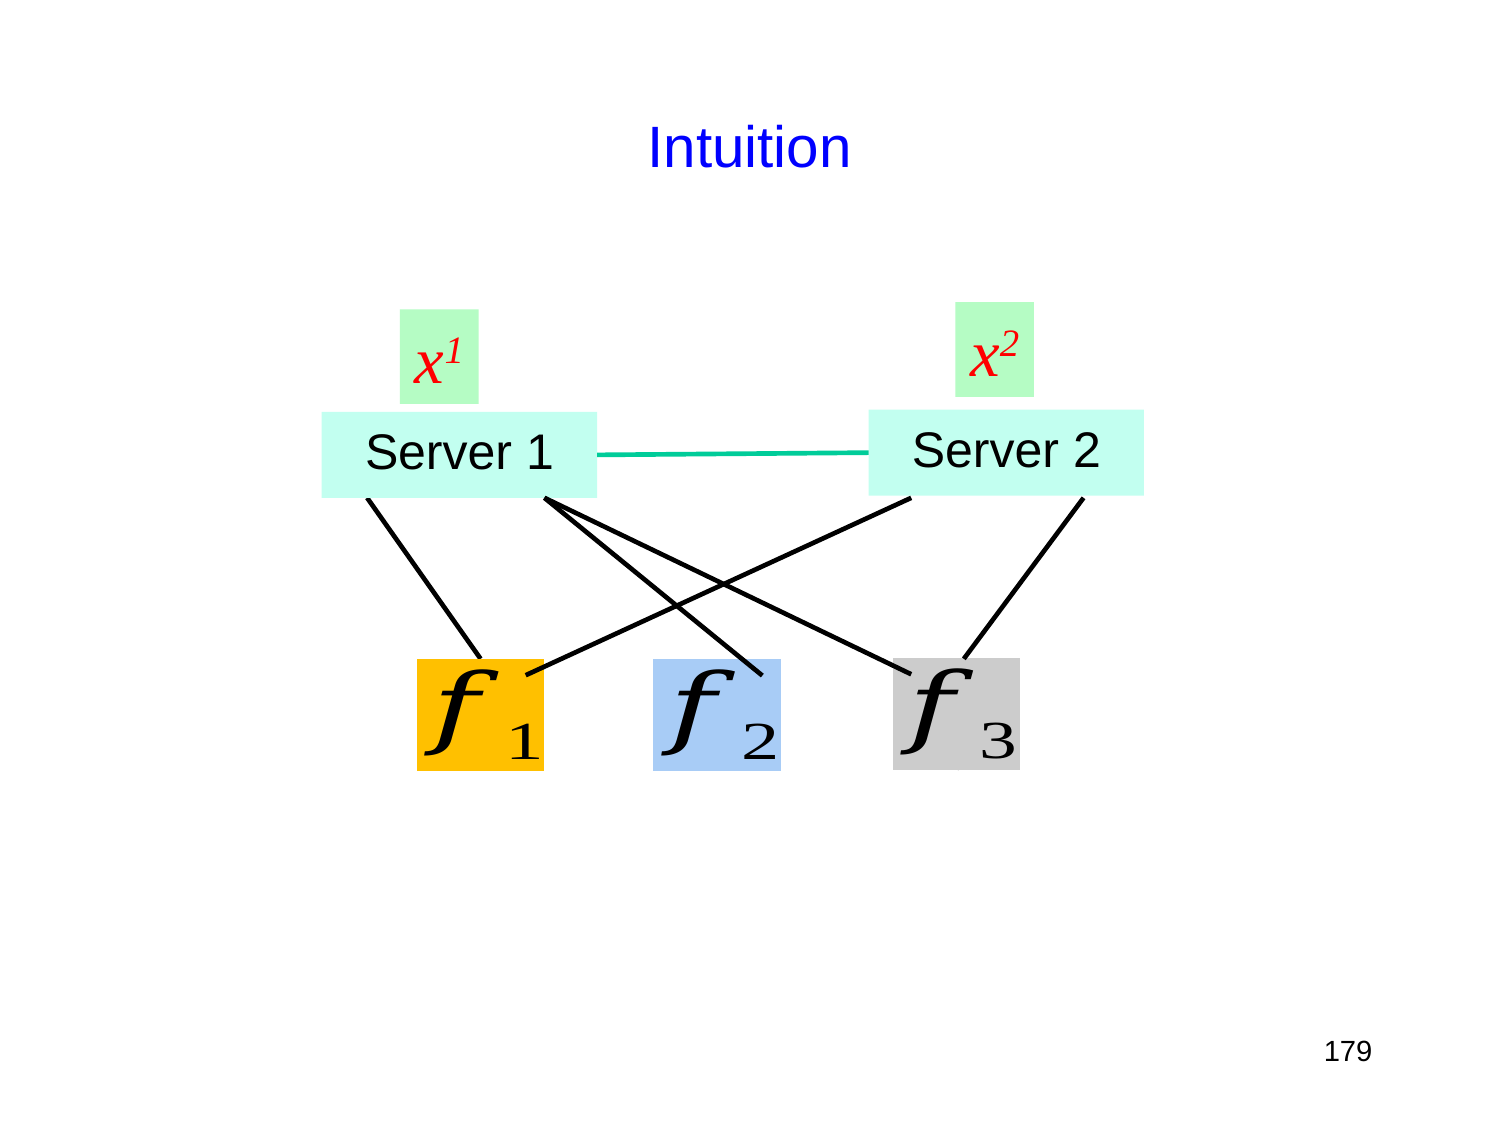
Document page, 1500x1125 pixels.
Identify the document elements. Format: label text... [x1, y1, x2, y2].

text_box x2 [955, 302, 1034, 397]
text_box Server 2 [868, 409, 1144, 496]
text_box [909, 495, 1007, 676]
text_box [459, 497, 524, 676]
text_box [525, 497, 912, 676]
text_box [366, 497, 458, 660]
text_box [596, 452, 869, 456]
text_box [963, 497, 1084, 660]
slide_number 179 [1074, 1024, 1388, 1101]
text_box Server 1 [321, 411, 598, 498]
title Intuition [112, 49, 1388, 238]
text_box x1 [399, 309, 479, 404]
